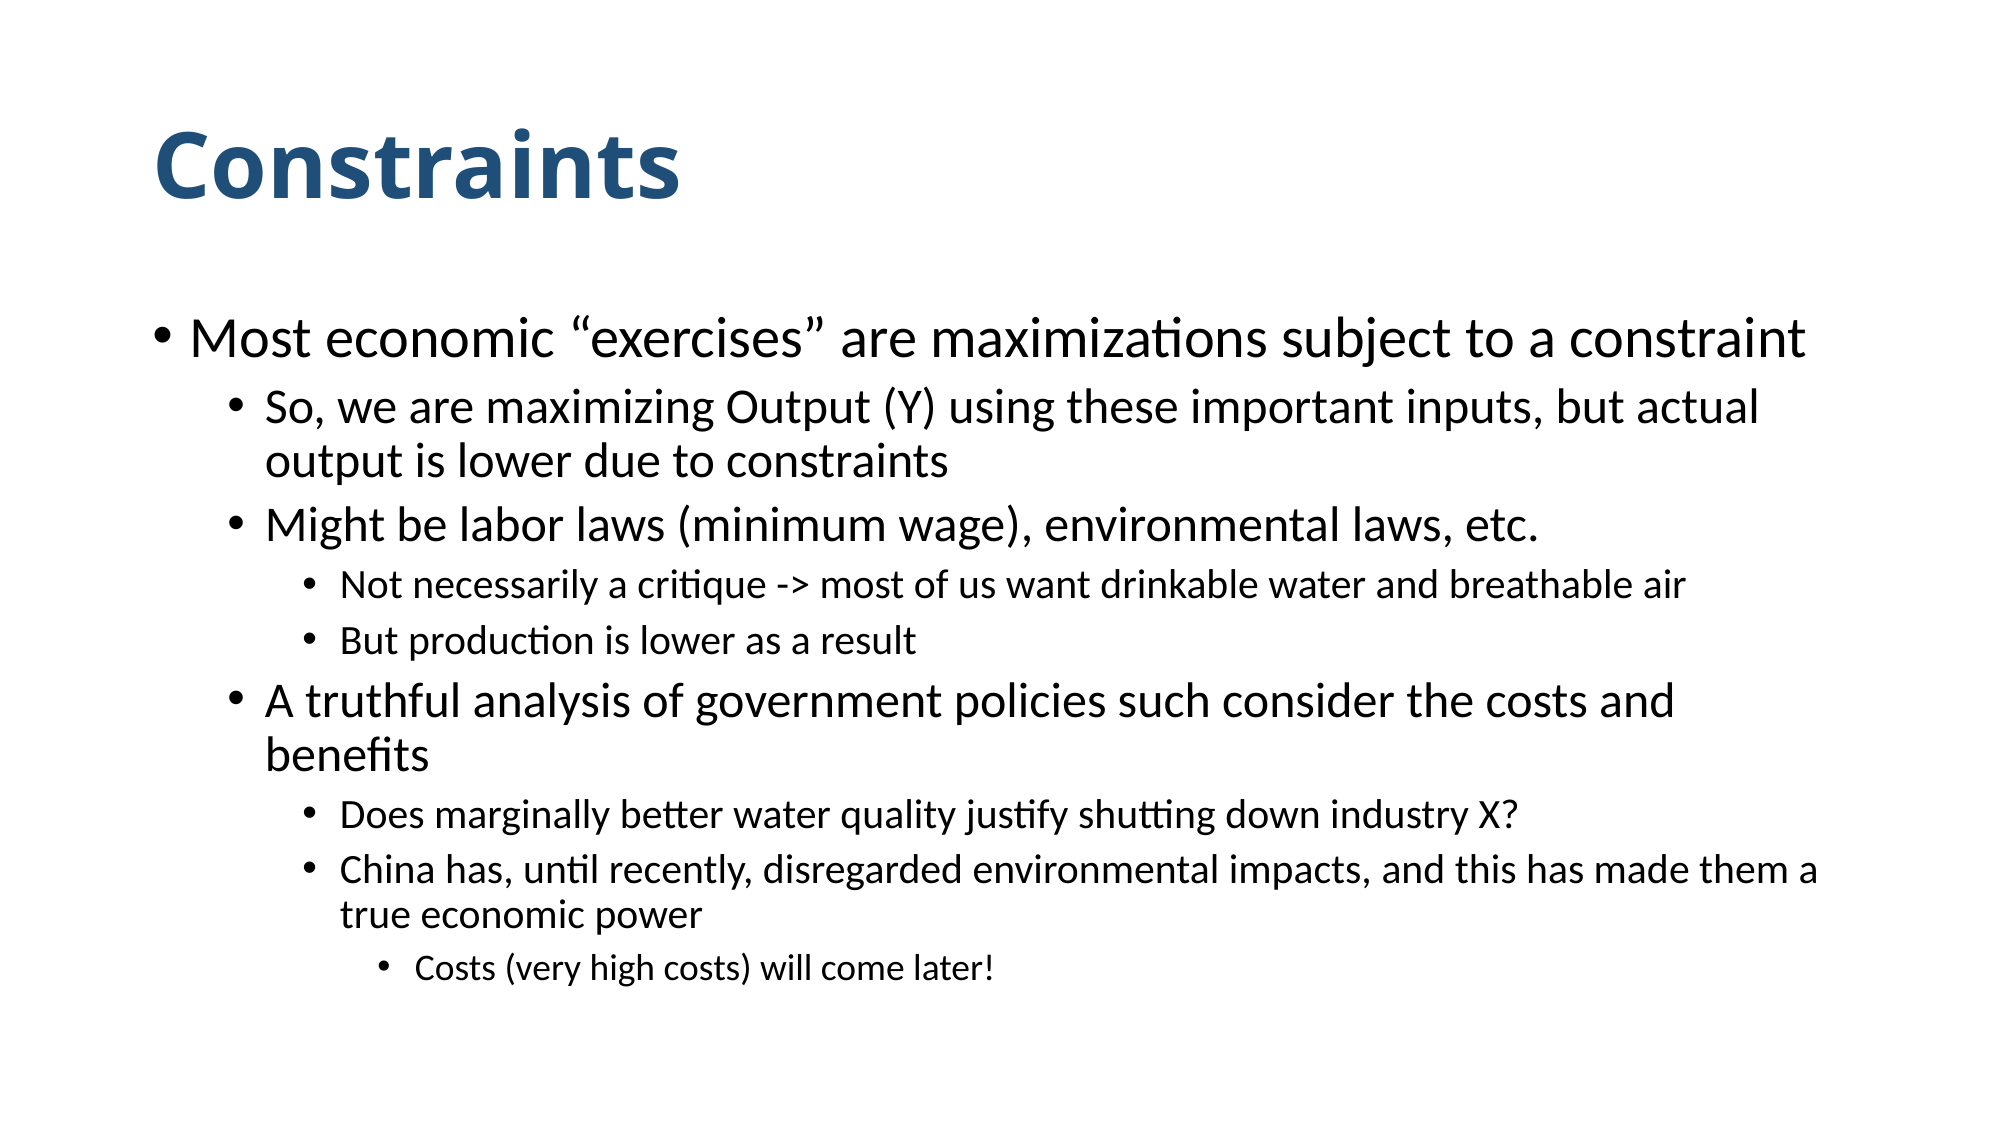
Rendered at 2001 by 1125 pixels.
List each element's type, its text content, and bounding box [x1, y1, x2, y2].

list Most economic “exercises” are maximizations subject to a constraint So, we are maximizing Output (Y) using these important inputs, but actual output is lower due to constraints Might be labor laws (minimum wage), environmental laws, etc. Not necessarily a critique -> most of us want drinkable water and breathable air But production is lower as a result A truthful analysis of government policies such consider the costs and benefits Does marginally better water quality justify shutting down industry X? China has, until recently, disregarded environmental impacts, and this has made them a true economic power Costs (very high costs) will come later! [137, 299, 1863, 1014]
title Constraints [137, 59, 1863, 278]
